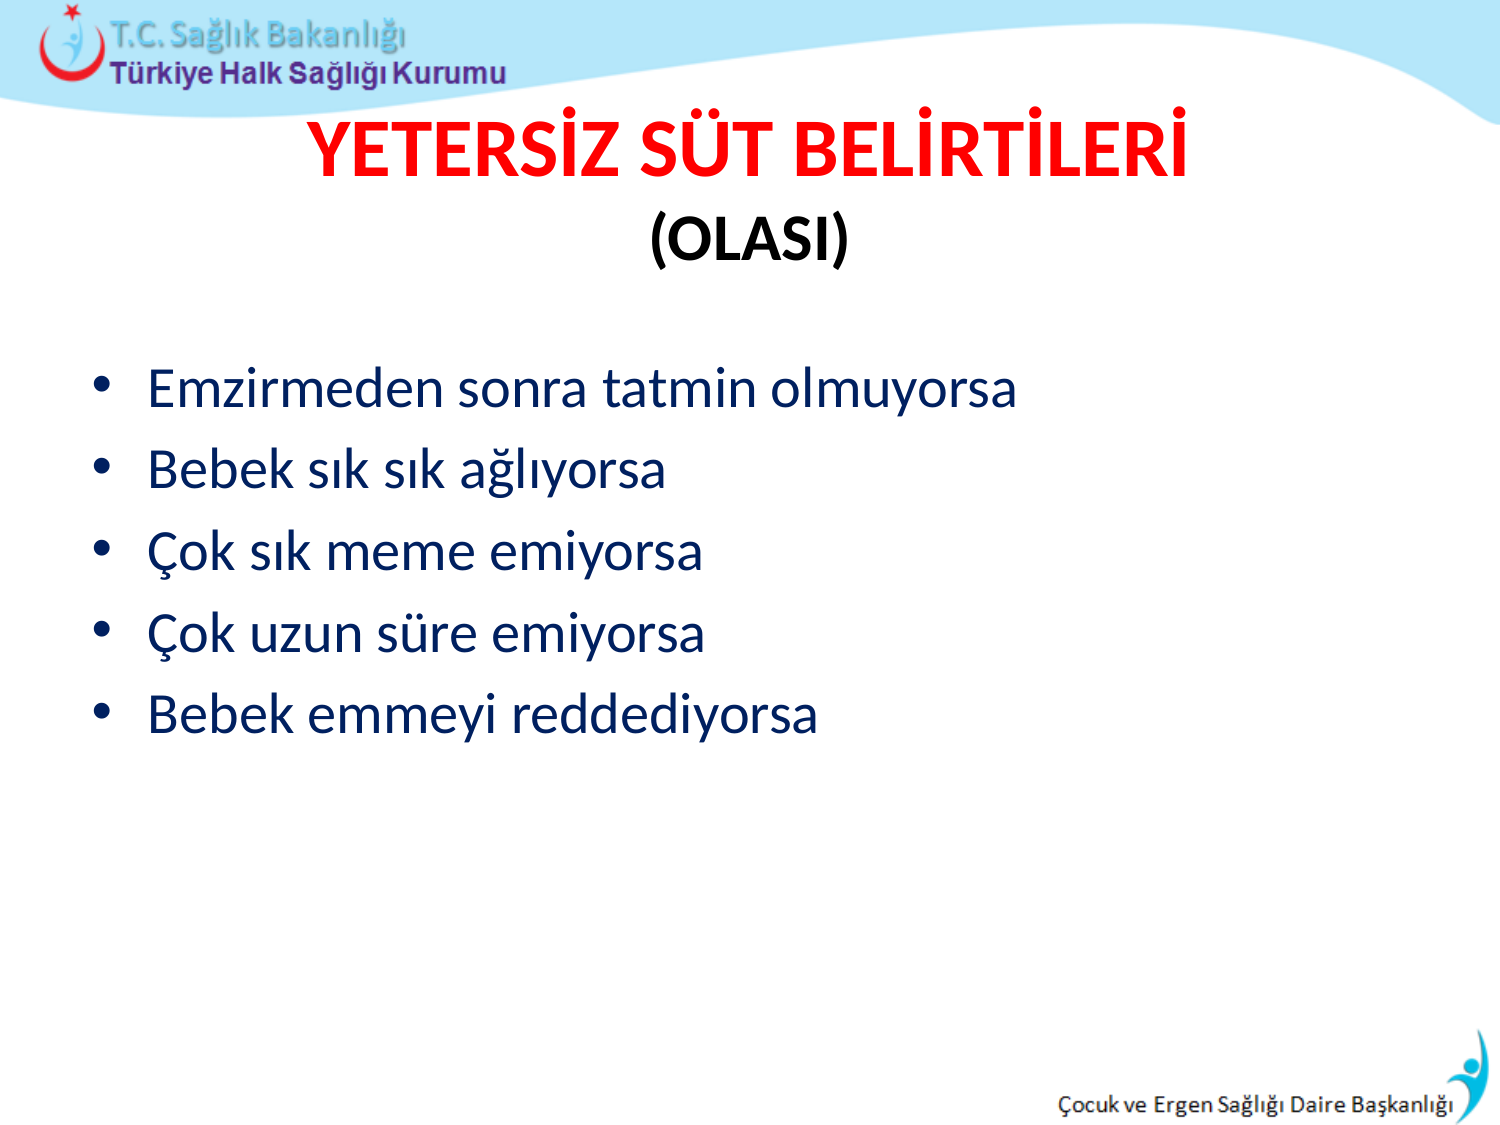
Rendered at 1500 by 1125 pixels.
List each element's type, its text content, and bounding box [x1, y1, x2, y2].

picture [0, 0, 1500, 1125]
title YETERSİZ SÜT BELİRTİLERİ (OLASI) [112, 99, 1388, 266]
list Emzirmeden sonra tatmin olmuyorsa Bebek sık sık ağlıyorsa Çok sık meme emiyorsa Çok uzun süre emiyorsa Bebek emmeyi reddediyorsa [76, 266, 1450, 1083]
